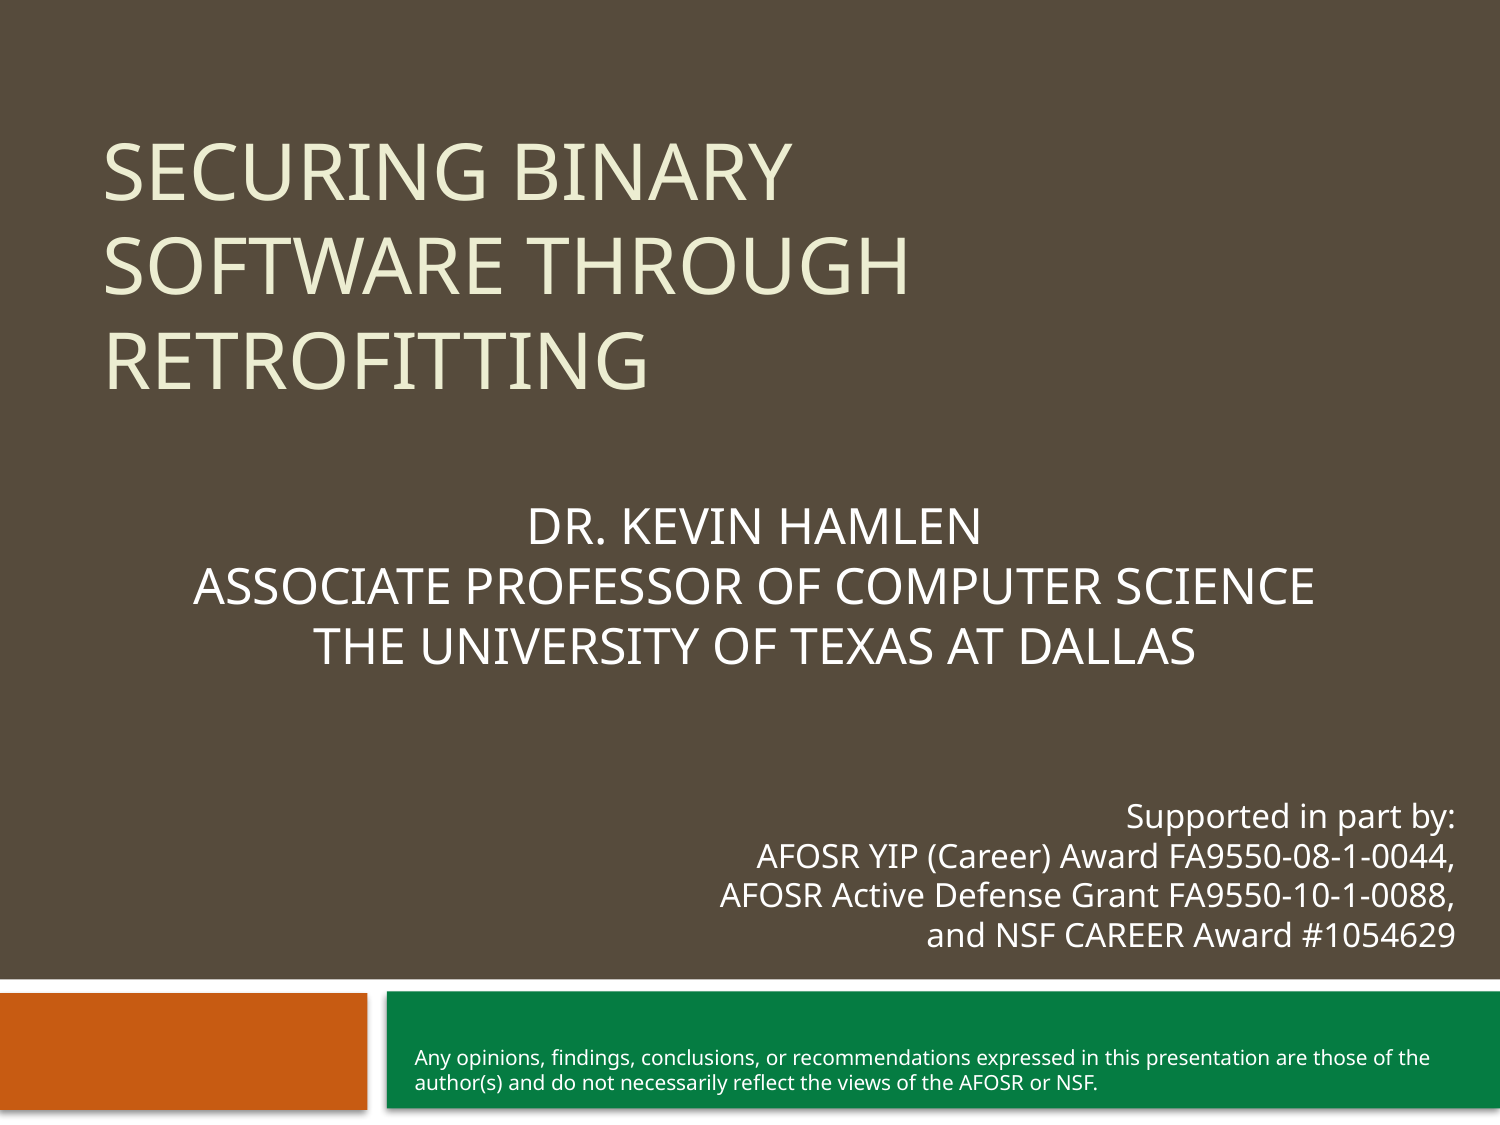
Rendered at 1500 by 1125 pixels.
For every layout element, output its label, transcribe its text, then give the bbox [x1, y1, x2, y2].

text_box Any opinions, findings, conclusions, or recommendations expressed in this presentation are those of the author(s) and do not necessarily reflect the views of the AFOSR or NSF. [398, 1036, 1473, 1101]
title securing binary software through retrofitting [87, 112, 1150, 413]
text_box Dr. Kevin Hamlen Associate Professor of Computer Science The University of Texas at Dallas [178, 487, 1332, 683]
text_box Supported in part by: AFOSR YIP (Career) Award FA9550-08-1-0044, AFOSR Active Defense Grant FA9550-10-1-0088, and NSF CAREER Award #1054629 [587, 787, 1472, 962]
